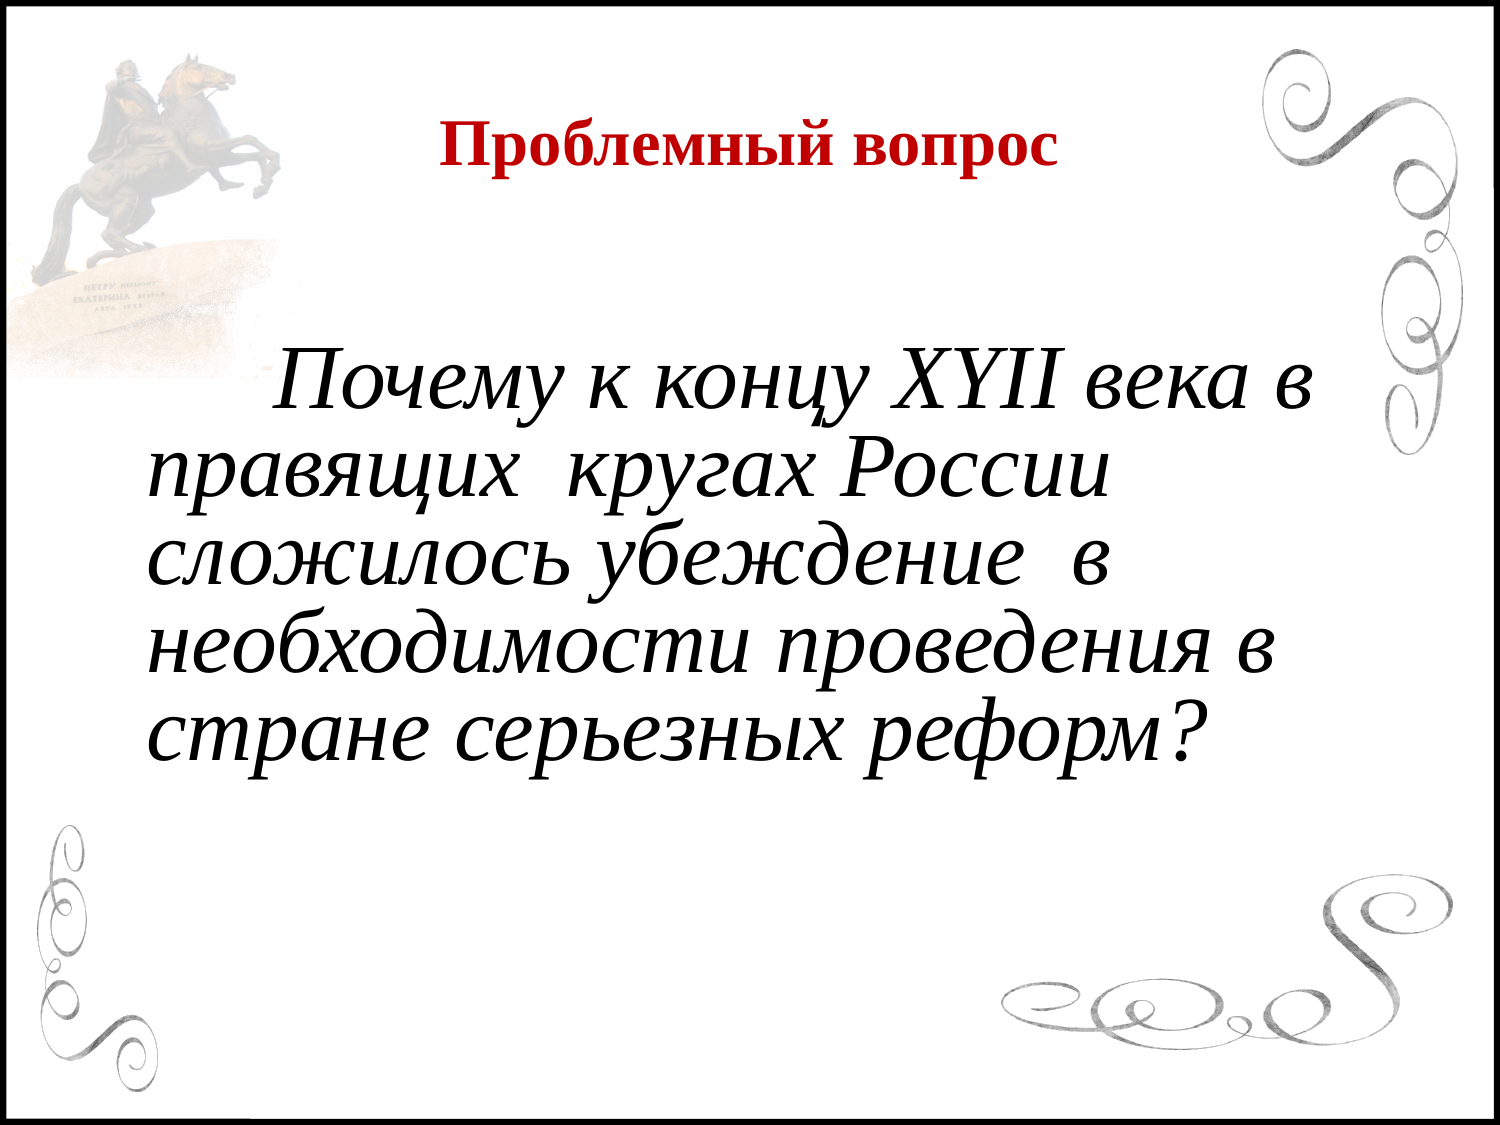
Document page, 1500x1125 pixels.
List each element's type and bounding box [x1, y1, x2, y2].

text_box [0, 24, 1463, 1093]
